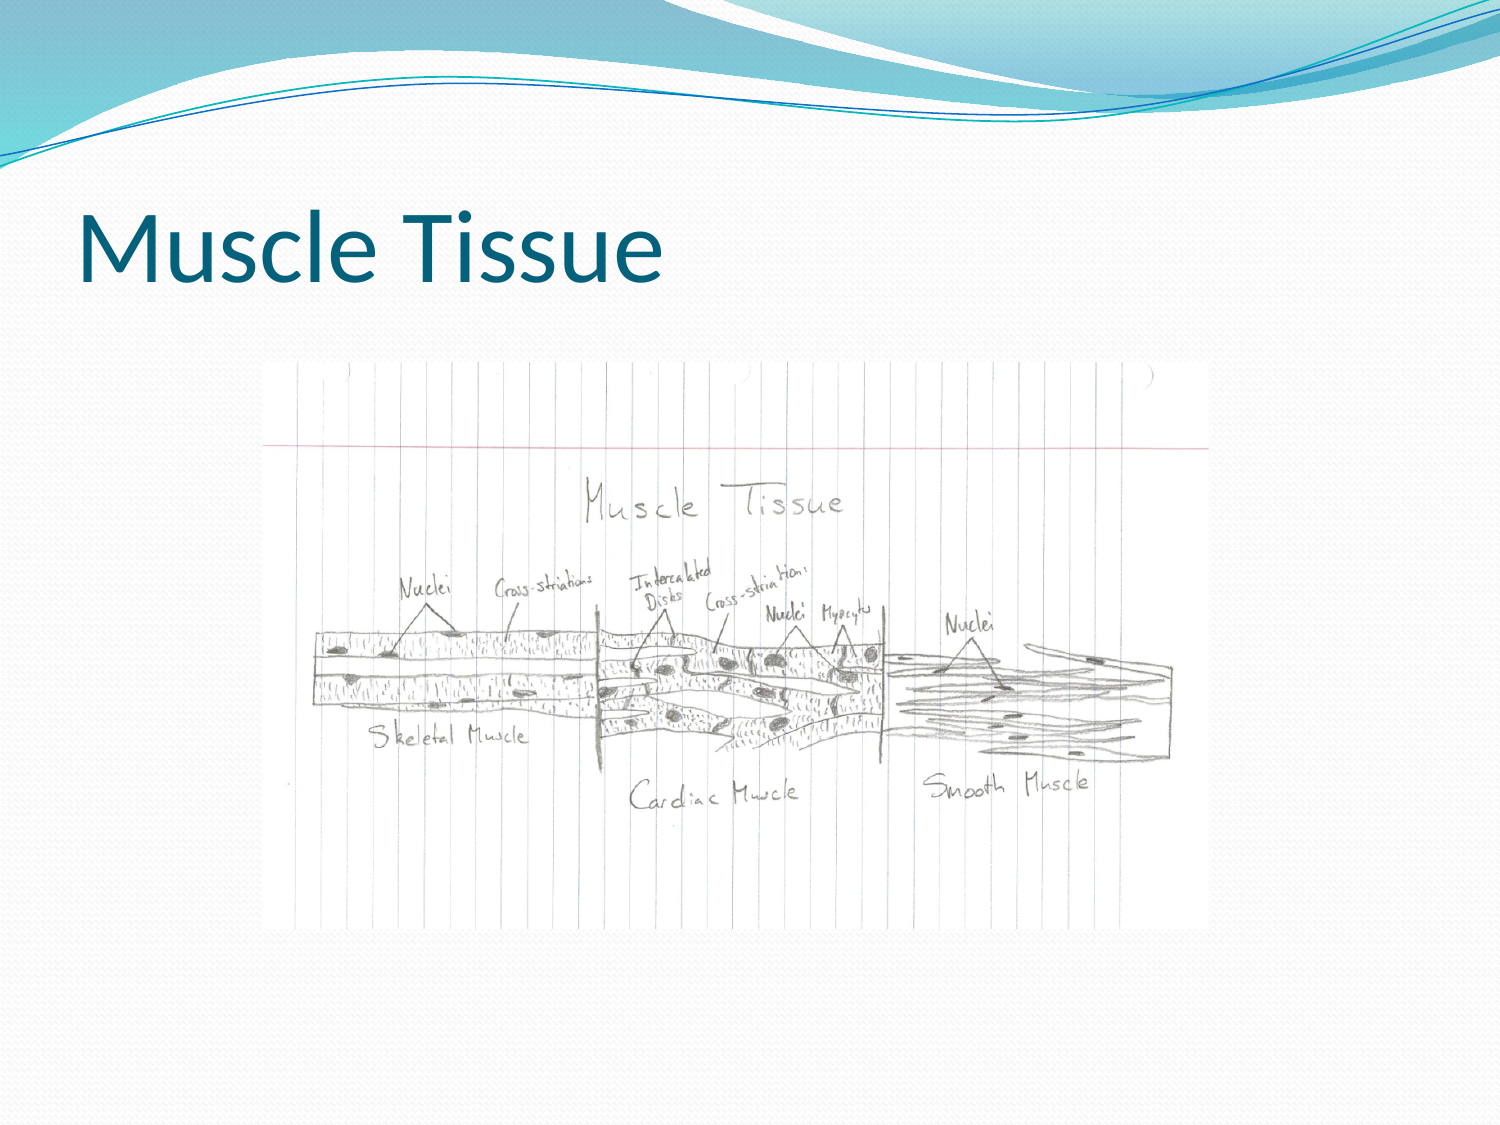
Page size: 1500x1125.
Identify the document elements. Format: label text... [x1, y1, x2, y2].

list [452, 172, 1019, 1119]
title Muscle Tissue [75, 115, 1425, 303]
picture [1023, 362, 1209, 929]
picture [262, 362, 447, 929]
